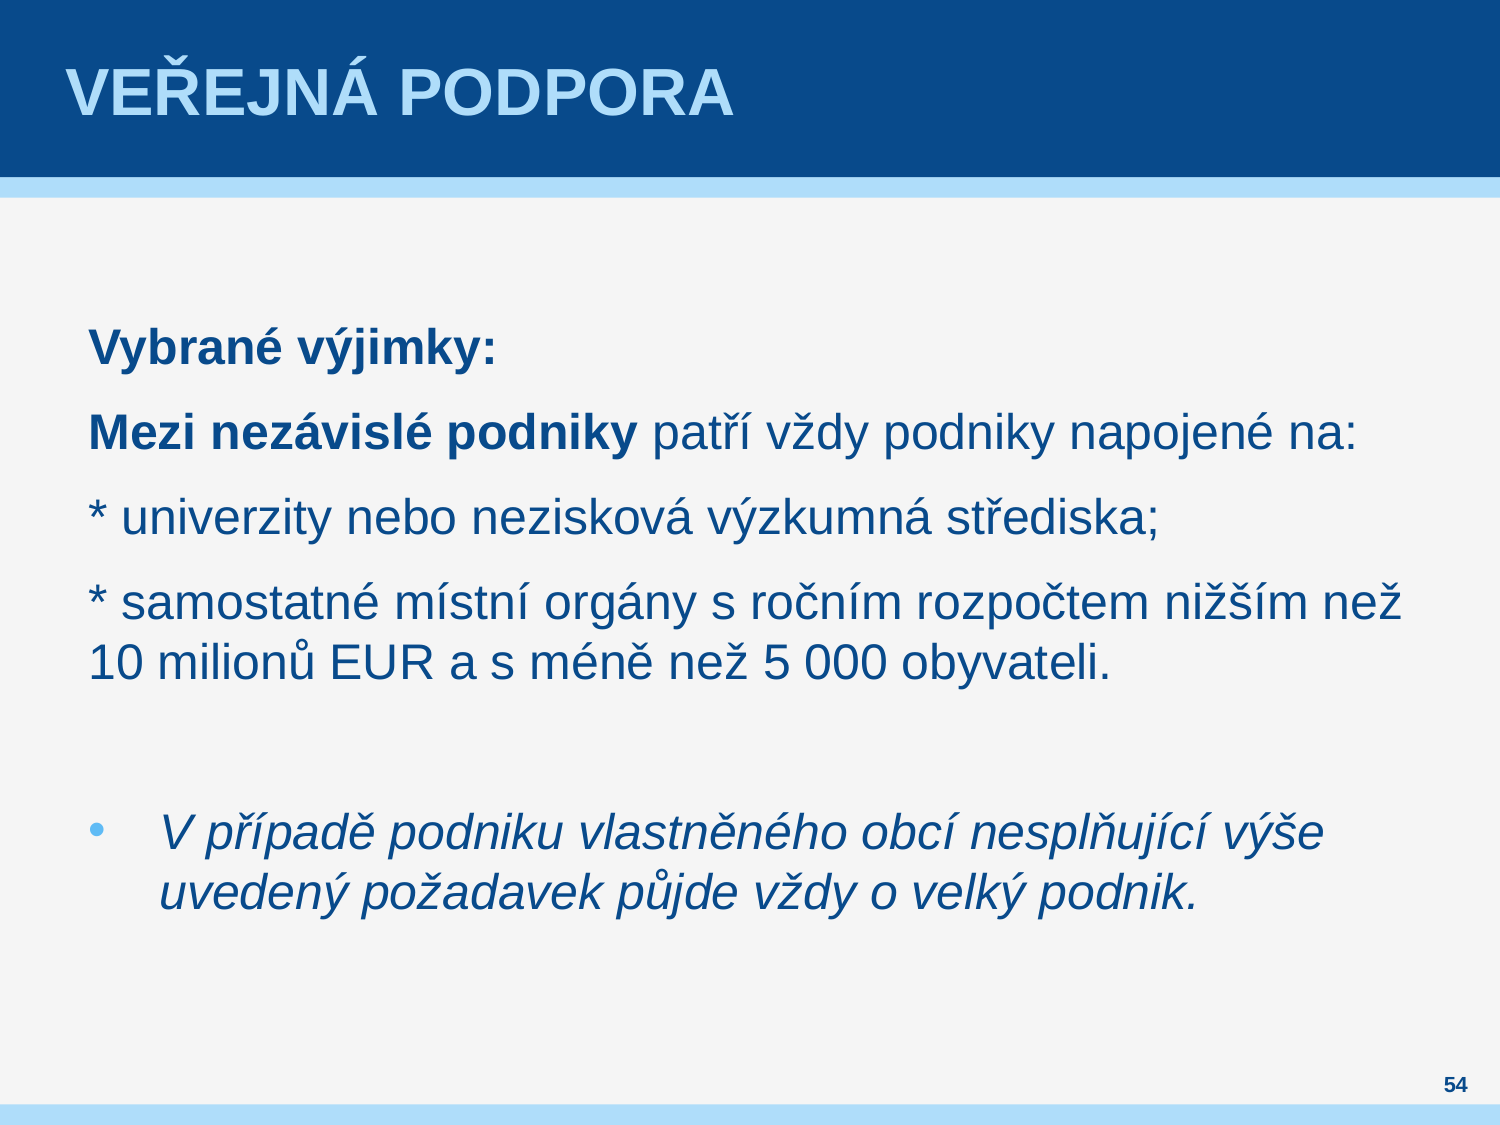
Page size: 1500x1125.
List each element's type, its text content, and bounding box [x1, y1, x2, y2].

list Vybrané výjimky: Mezi nezávislé podniky patří vždy podniky napojené na: * univerzity nebo nezisková výzkumná střediska; * samostatné místní orgány s ročním rozpočtem nižším než 10 milionů EUR a s méně než 5 000 obyvateli. V případě podniku vlastněného obcí nesplňující výše uvedený požadavek půjde vždy o velký podnik. [88, 314, 1412, 1024]
title Veřejná podpora [59, 0, 1441, 178]
slide_number 54 [1417, 1068, 1495, 1099]
